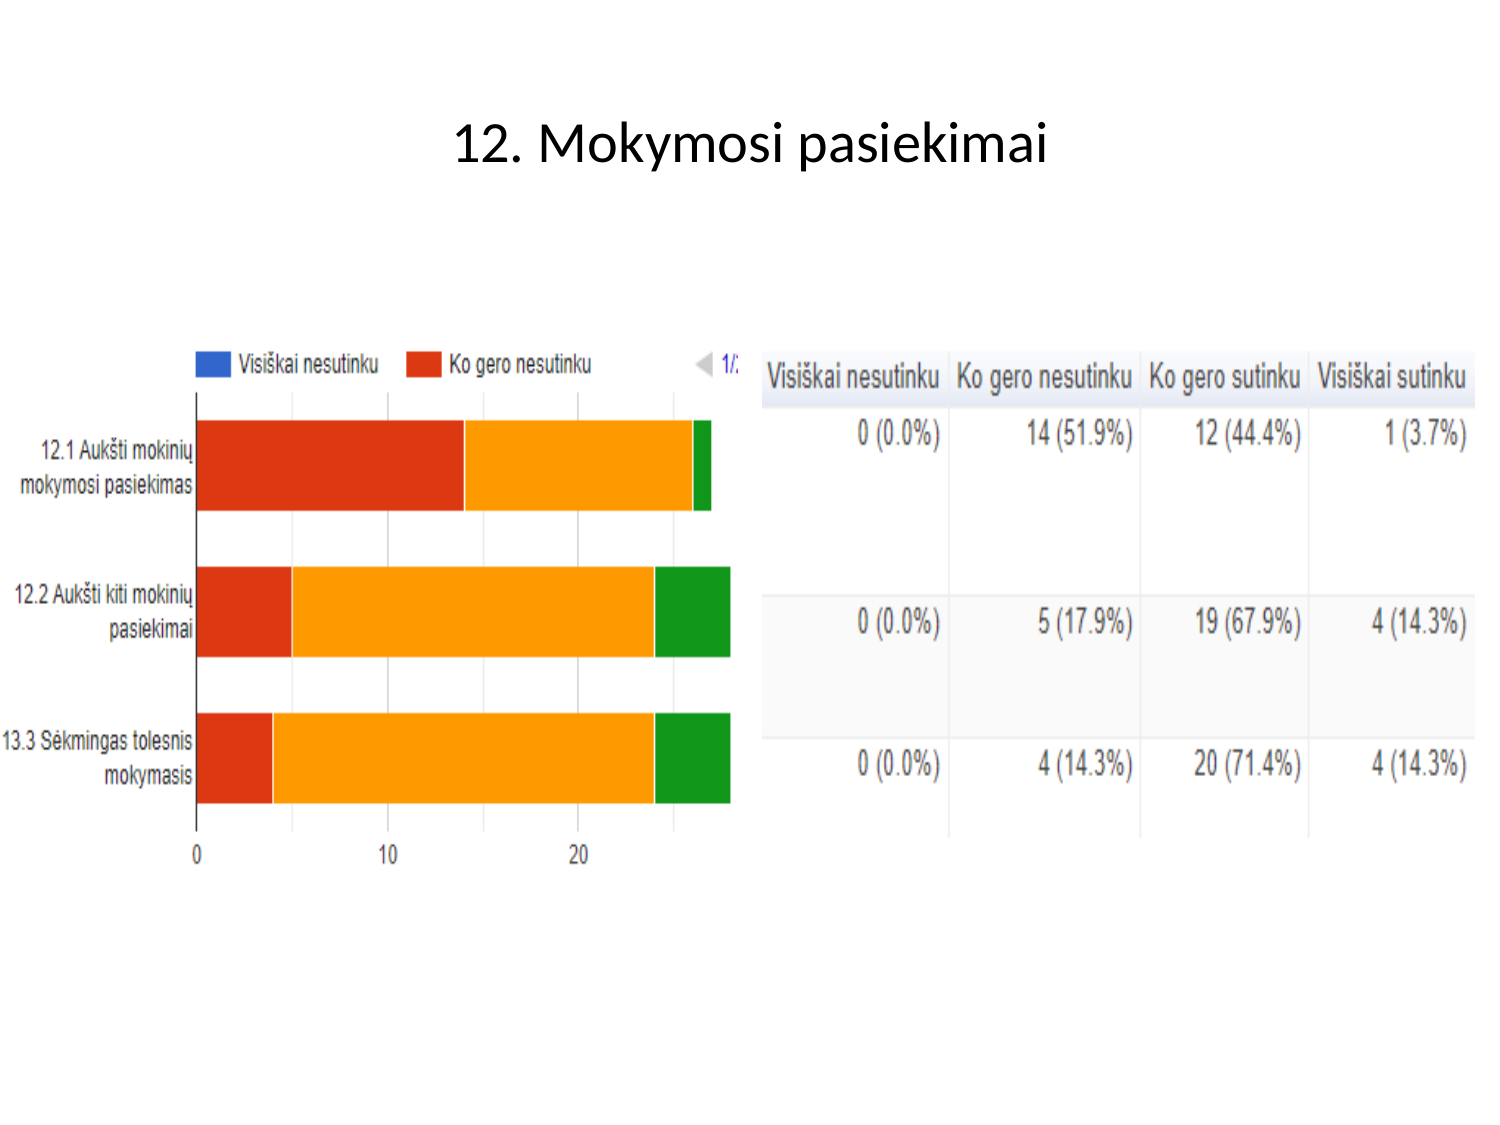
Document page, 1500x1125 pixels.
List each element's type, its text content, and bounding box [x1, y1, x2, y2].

title 12. Mokymosi pasiekimai [75, 45, 1425, 233]
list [762, 337, 1476, 838]
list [0, 337, 738, 888]
